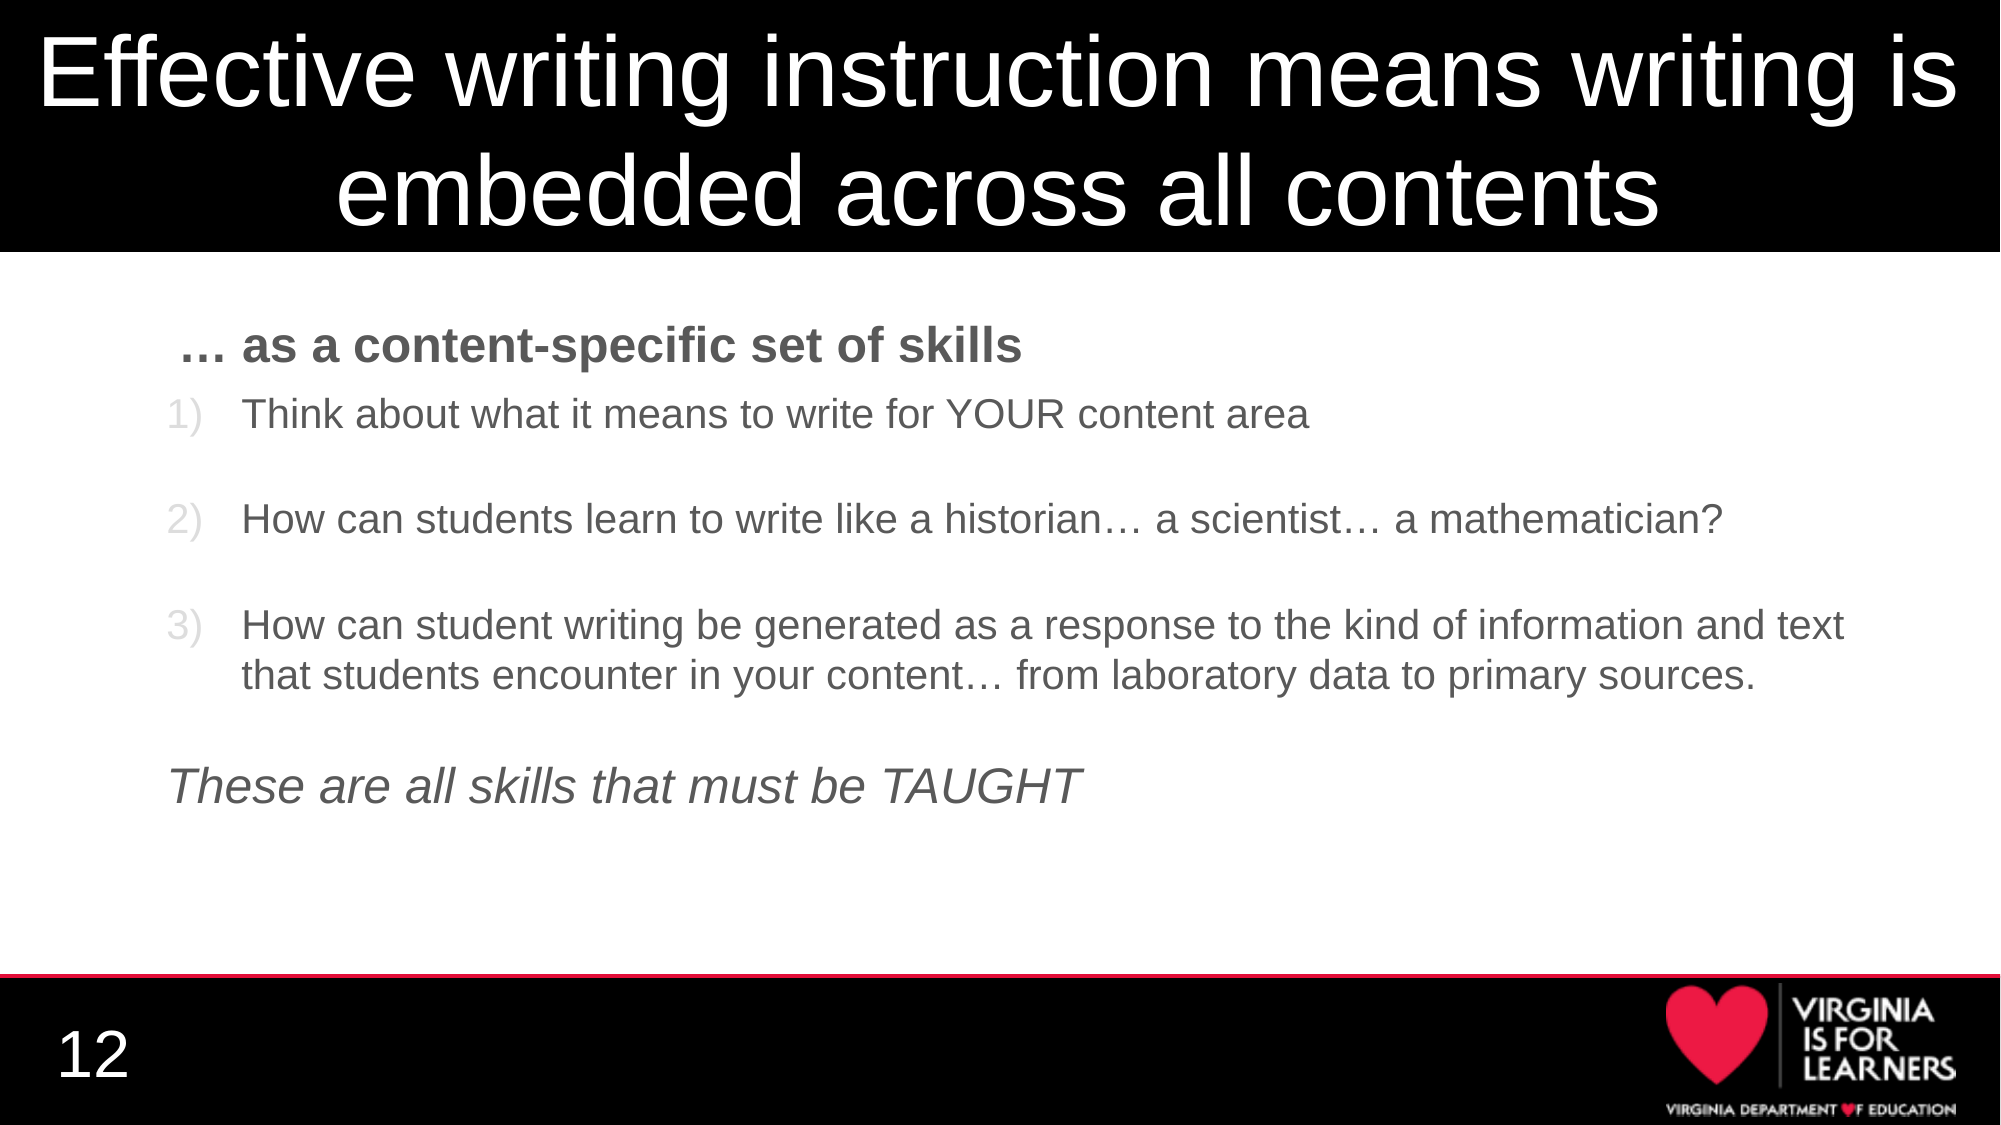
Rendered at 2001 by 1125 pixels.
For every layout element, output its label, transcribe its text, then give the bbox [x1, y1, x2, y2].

picture [1666, 983, 1956, 1117]
title Effective writing instruction means writing is embedded across all contents [0, 0, 2000, 252]
list Think about what it means to write for YOUR content area How can students learn to write like a historian… a scientist… a mathematician? How can student writing be generated as a response to the kind of information and text that students encounter in your content… from laboratory data to primary sources. These are all skills that must be TAUGHT [151, 379, 1900, 1028]
list … as a content-specific set of skills [163, 274, 1900, 379]
